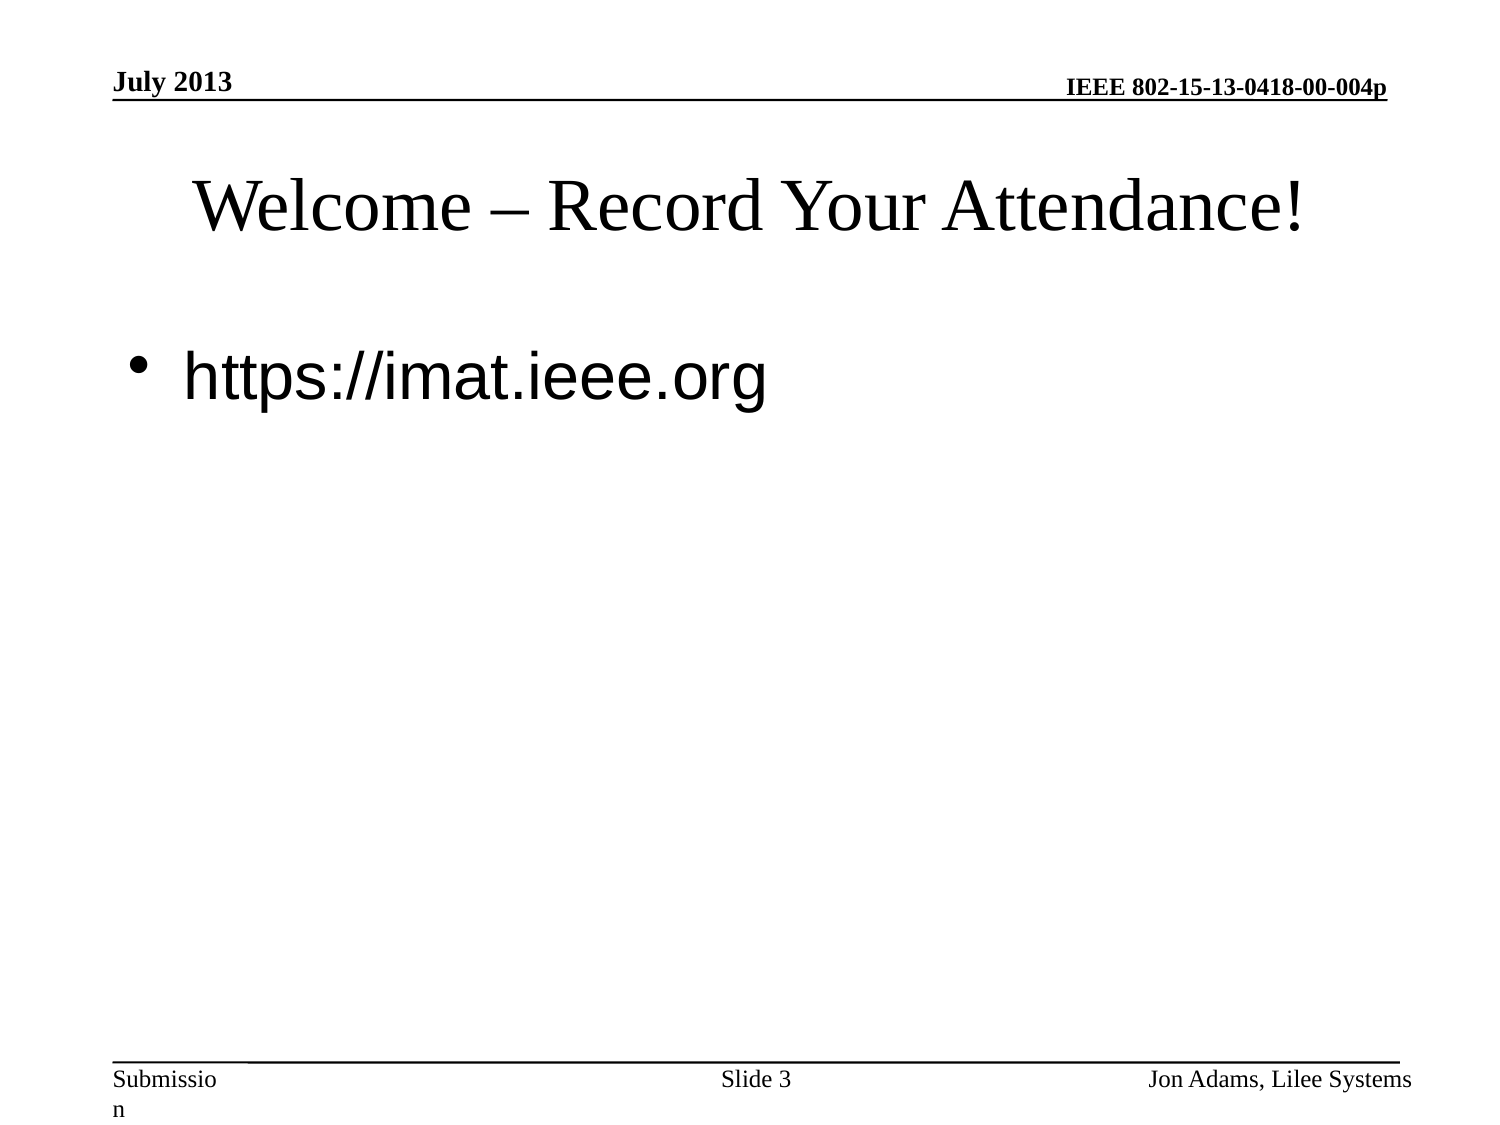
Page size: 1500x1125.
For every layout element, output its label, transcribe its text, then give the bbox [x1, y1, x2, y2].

title Welcome – Record Your Attendance! [112, 112, 1388, 288]
list https://imat.ieee.org [112, 324, 1388, 1000]
slide_number Slide 3 [712, 1062, 800, 1093]
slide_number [112, 62, 375, 98]
footer Jon Adams, Lilee Systems [900, 1062, 1413, 1093]
